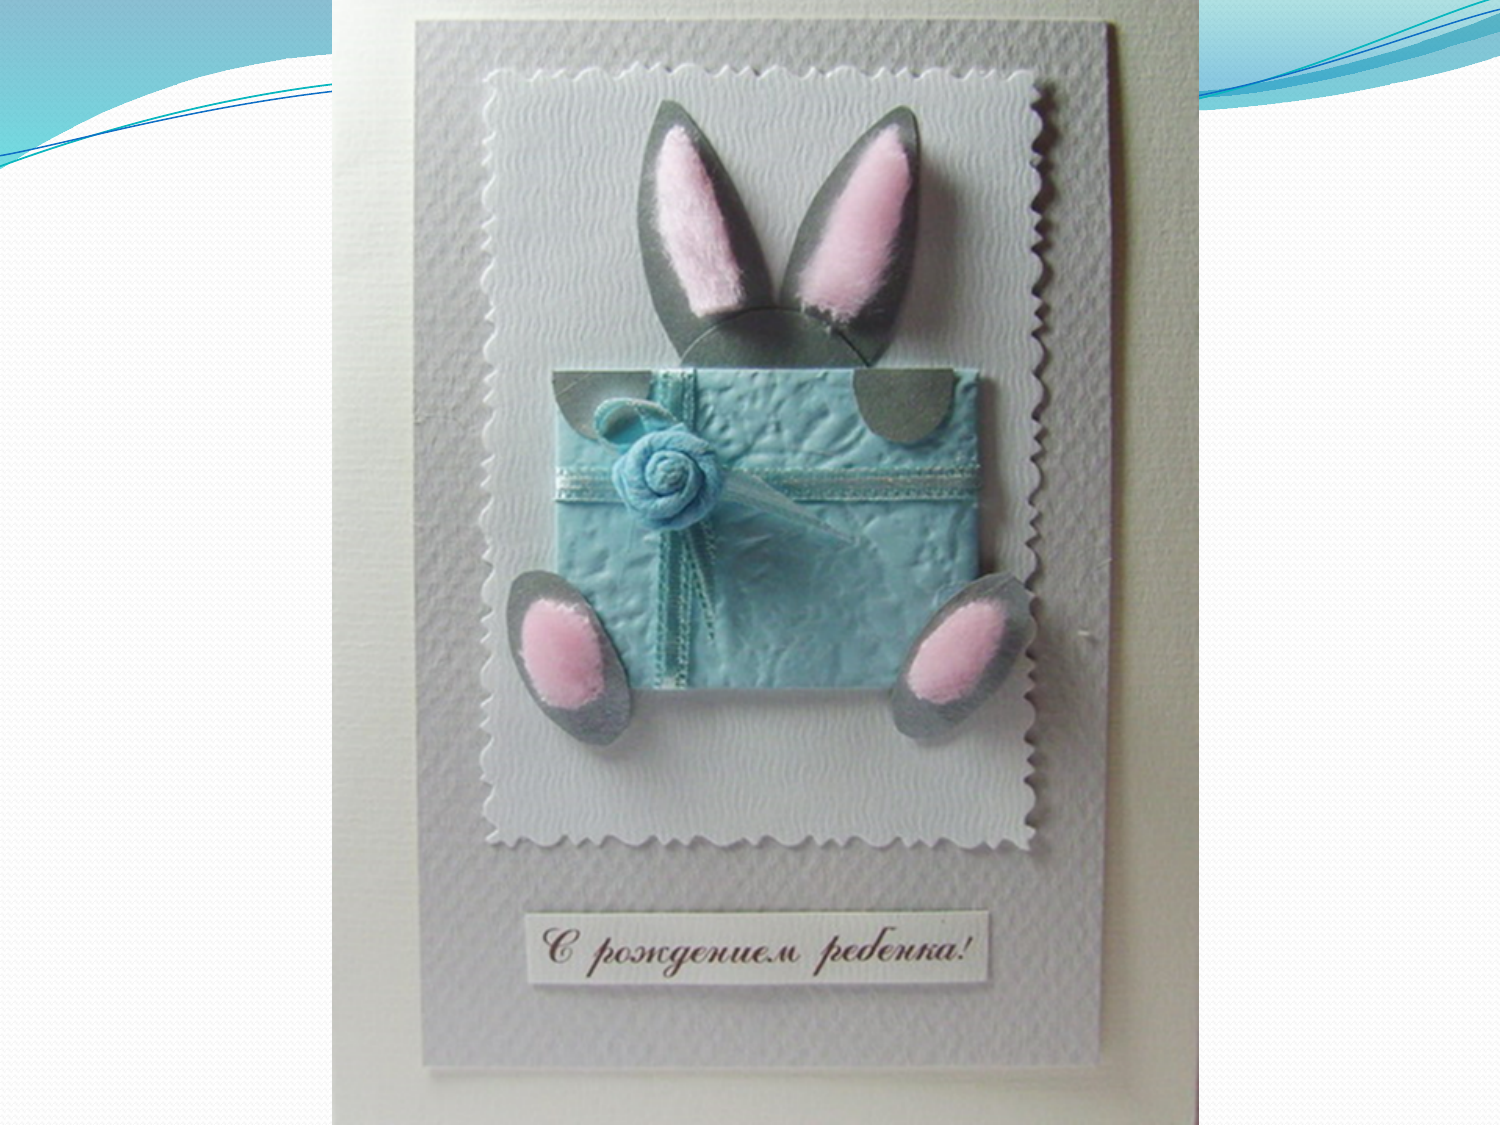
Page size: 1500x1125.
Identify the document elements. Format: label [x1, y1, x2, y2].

picture [332, 0, 1200, 1125]
